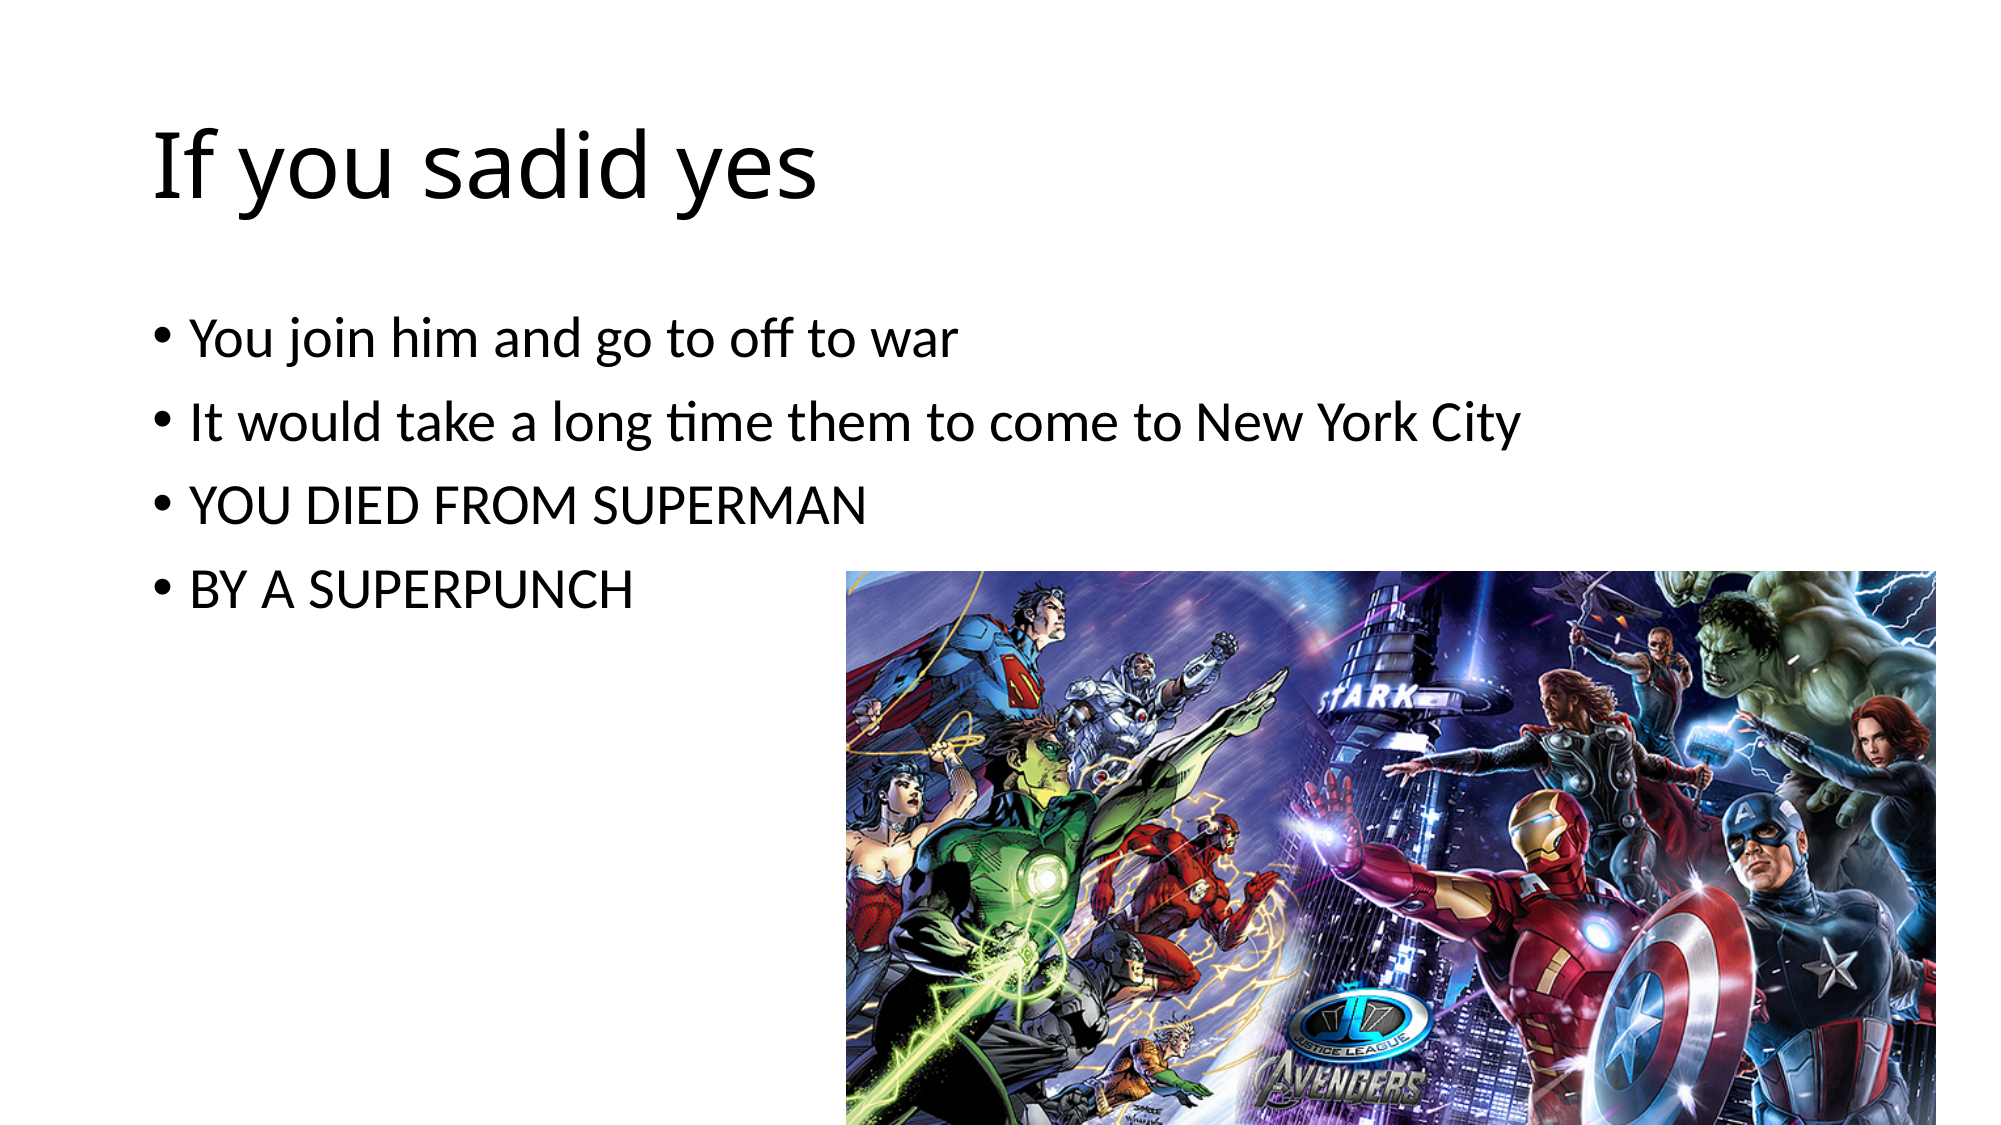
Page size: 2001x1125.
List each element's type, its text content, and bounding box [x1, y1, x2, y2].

list You join him and go to off to war It would take a long time them to come to New York City YOU DIED FROM SUPERMAN BY A SUPERPUNCH [137, 299, 1863, 1014]
title If you sadid yes [137, 59, 1863, 278]
picture [846, 571, 1936, 1125]
